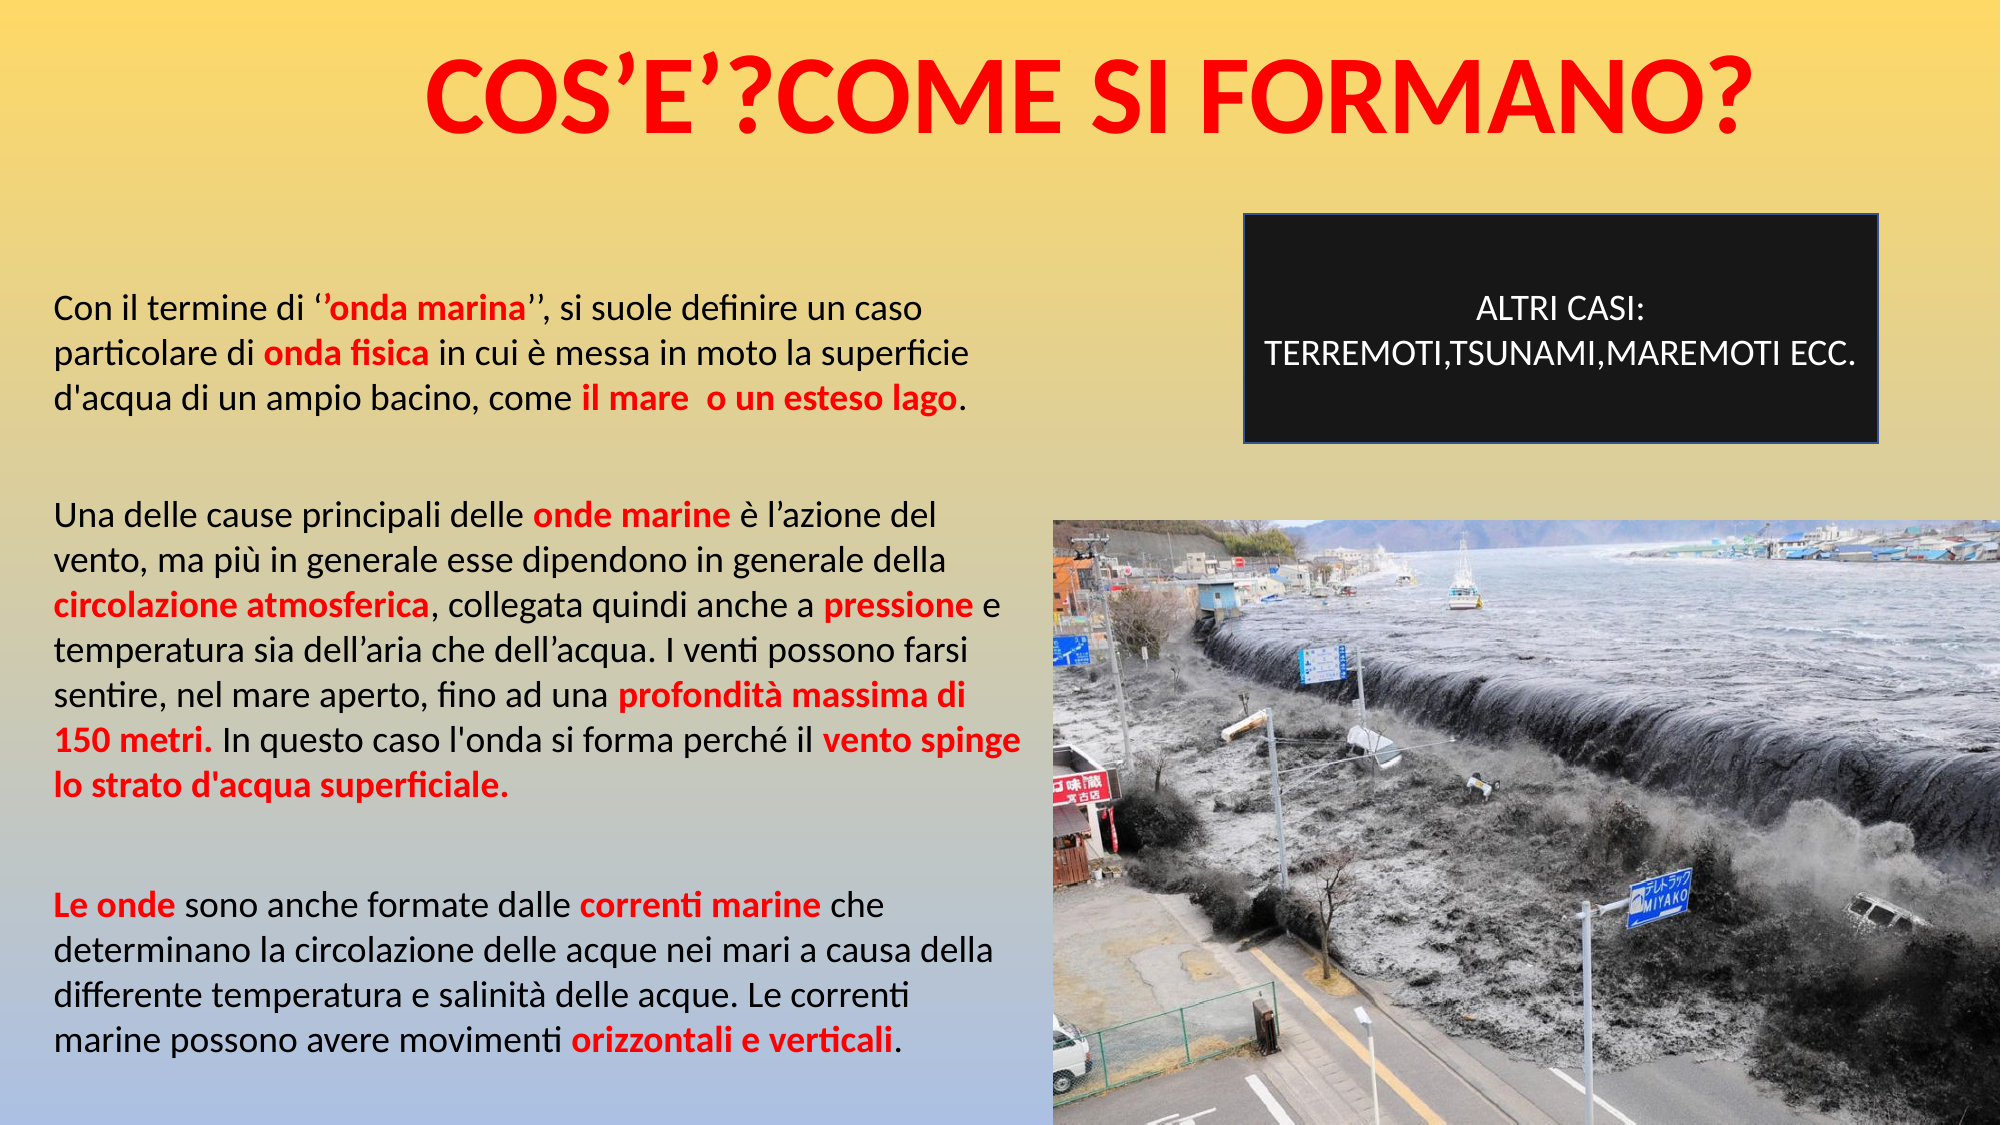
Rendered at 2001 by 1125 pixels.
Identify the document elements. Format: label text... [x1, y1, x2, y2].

text_box Una delle cause principali delle onde marine è l’azione del vento, ma più in generale esse dipendono in generale della circolazione atmosferica, collegata quindi anche a pressione e temperatura sia dell’aria che dell’acqua. I venti possono farsi sentire, nel mare aperto, fino ad una profondità massima di 150 metri. In questo caso l'onda si forma perché il vento spinge lo strato d'acqua superficiale. [38, 483, 1039, 813]
text_box ALTRI CASI: TERREMOTI,TSUNAMI,MAREMOTI ECC. [1243, 213, 1879, 444]
text_box Con il termine di ‘’onda marina’’, si suole definire un caso particolare di onda fisica in cui è messa in moto la superficie d'acqua di un ampio bacino, come il mare o un esteso lago. [38, 275, 1039, 425]
text_box Le onde sono anche formate dalle correnti marine che determinano la circolazione delle acque nei mari a causa della differente temperatura e salinità delle acque. Le correnti marine possono avere movimenti orizzontali e verticali. [38, 872, 1039, 1068]
text_box COS’E’?COME SI FORMANO? [410, 13, 1774, 164]
picture [1053, 520, 2000, 1125]
